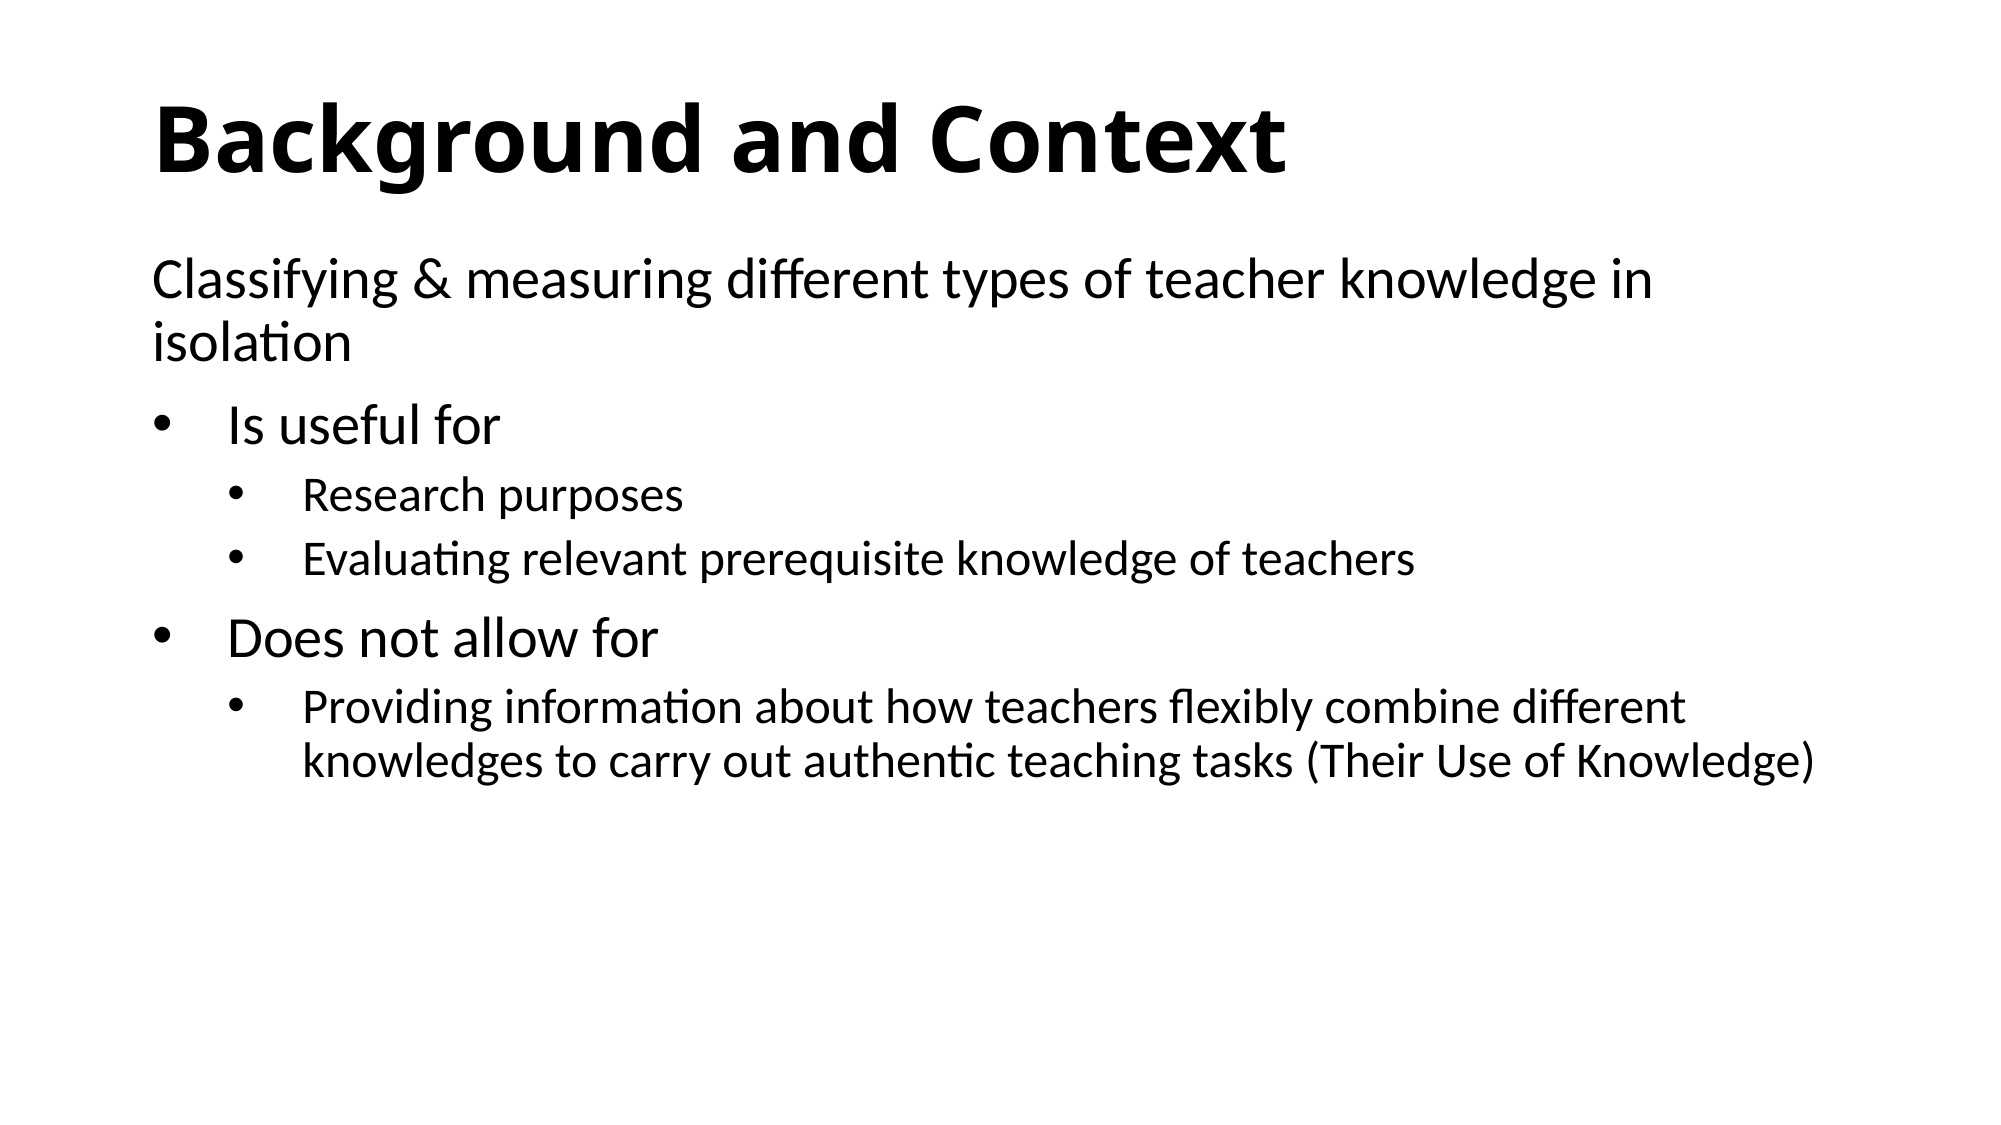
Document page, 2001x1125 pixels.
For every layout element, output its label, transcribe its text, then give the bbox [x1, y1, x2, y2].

list Classifying & measuring different types of teacher knowledge in isolation Is useful for Research purposes Evaluating relevant prerequisite knowledge of teachers Does not allow for Providing information about how teachers flexibly combine different knowledges to carry out authentic teaching tasks (Their Use of Knowledge) [137, 240, 1863, 955]
title Background and Context [137, 59, 1863, 226]
